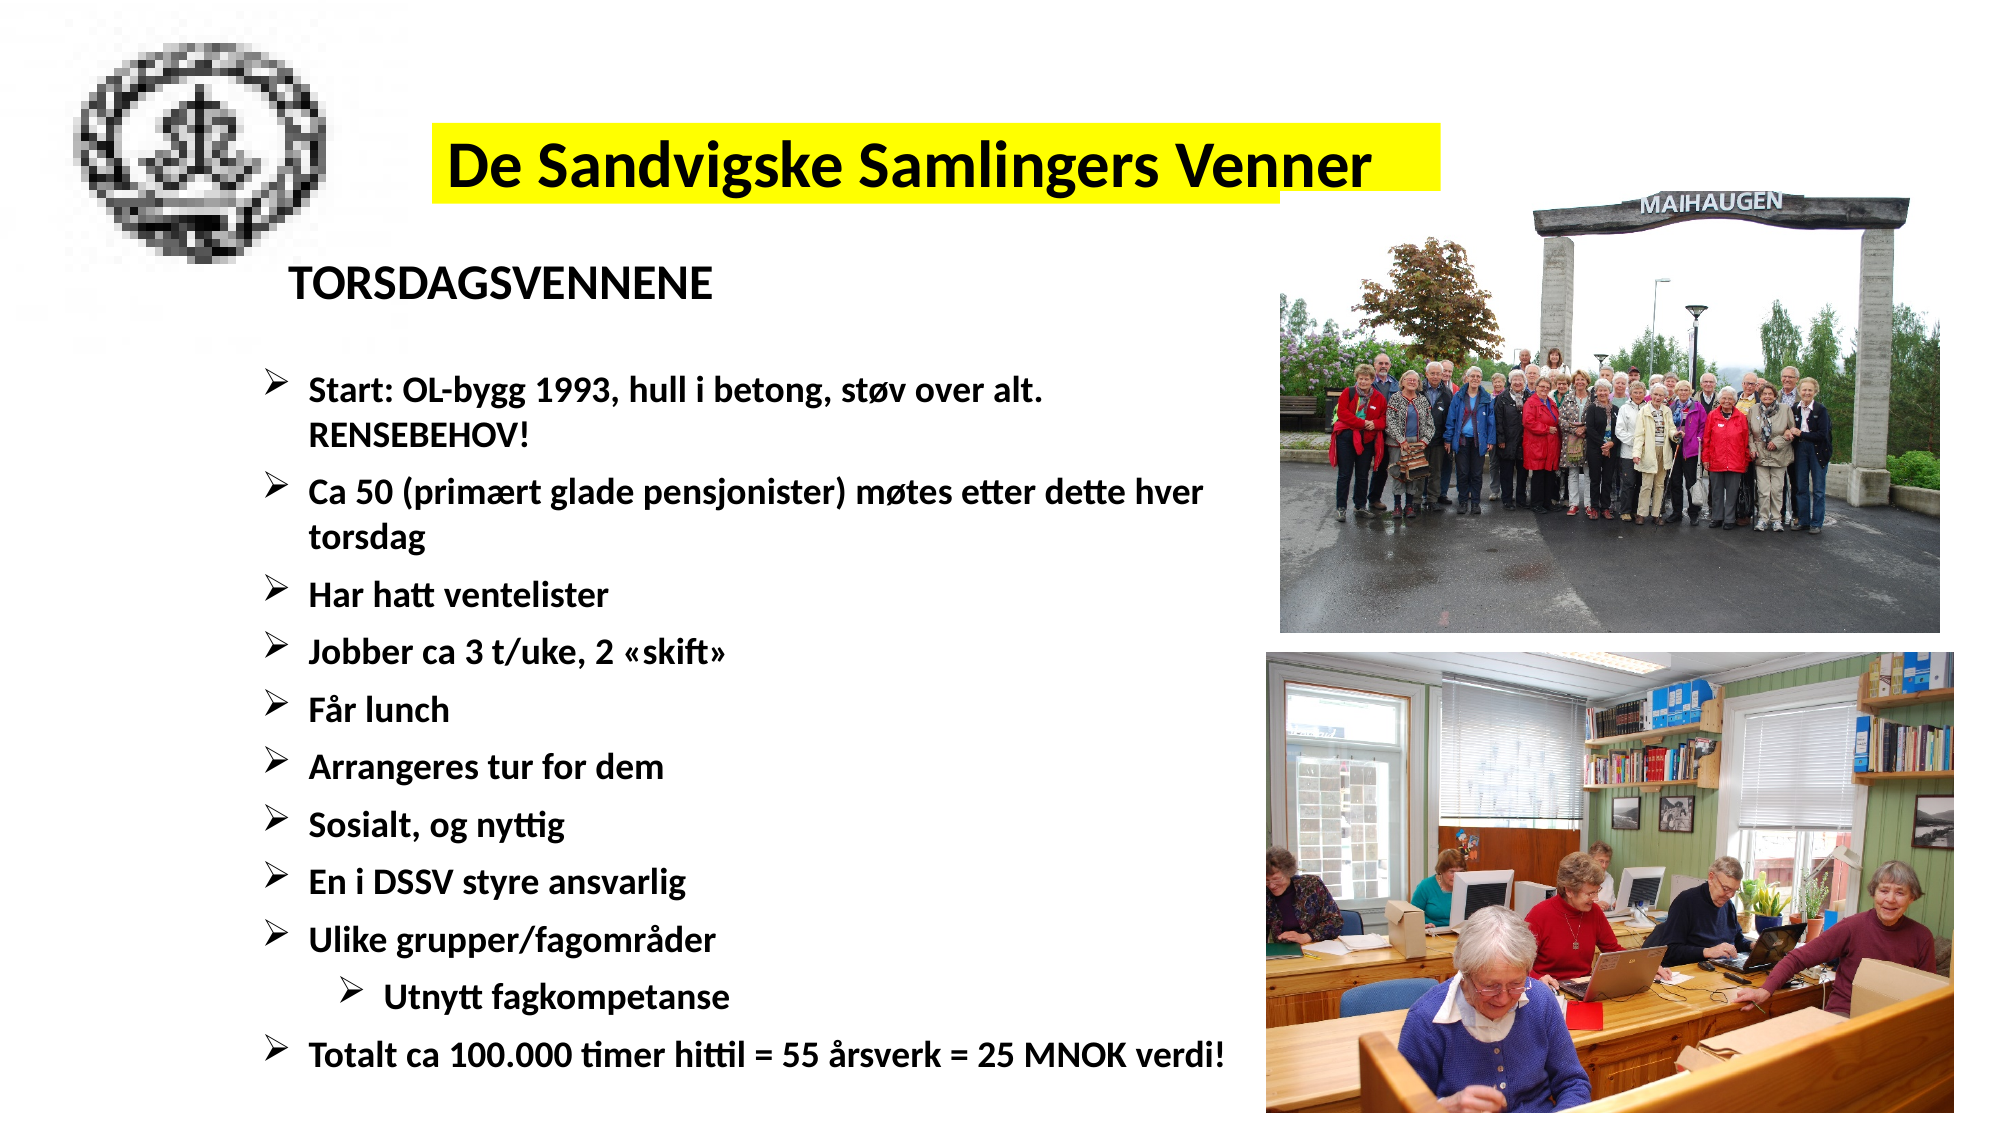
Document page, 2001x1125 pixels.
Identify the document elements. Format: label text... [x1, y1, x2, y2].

text_box TORSDAGSVENNENE [274, 242, 1280, 318]
picture [1266, 652, 1954, 1113]
text_box Start: OL-bygg 1993, hull i betong, støv over alt. RENSEBEHOV! Ca 50 (primært glade pensjonister) møtes etter dette hver torsdag Har hatt ventelister Jobber ca 3 t/uke, 2 «skift» Får lunch Arrangeres tur for dem Sosialt, og nyttig En i DSSV styre ansvarlig Ulike grupper/fagområder Utnytt fagkompetanse Totalt ca 100.000 timer hittil = 55 årsverk = 25 MNOK verdi! [247, 357, 1281, 1083]
picture [0, 0, 408, 354]
text_box De Sandvigske Samlingers Venner [432, 122, 1441, 204]
picture [1280, 191, 1940, 633]
